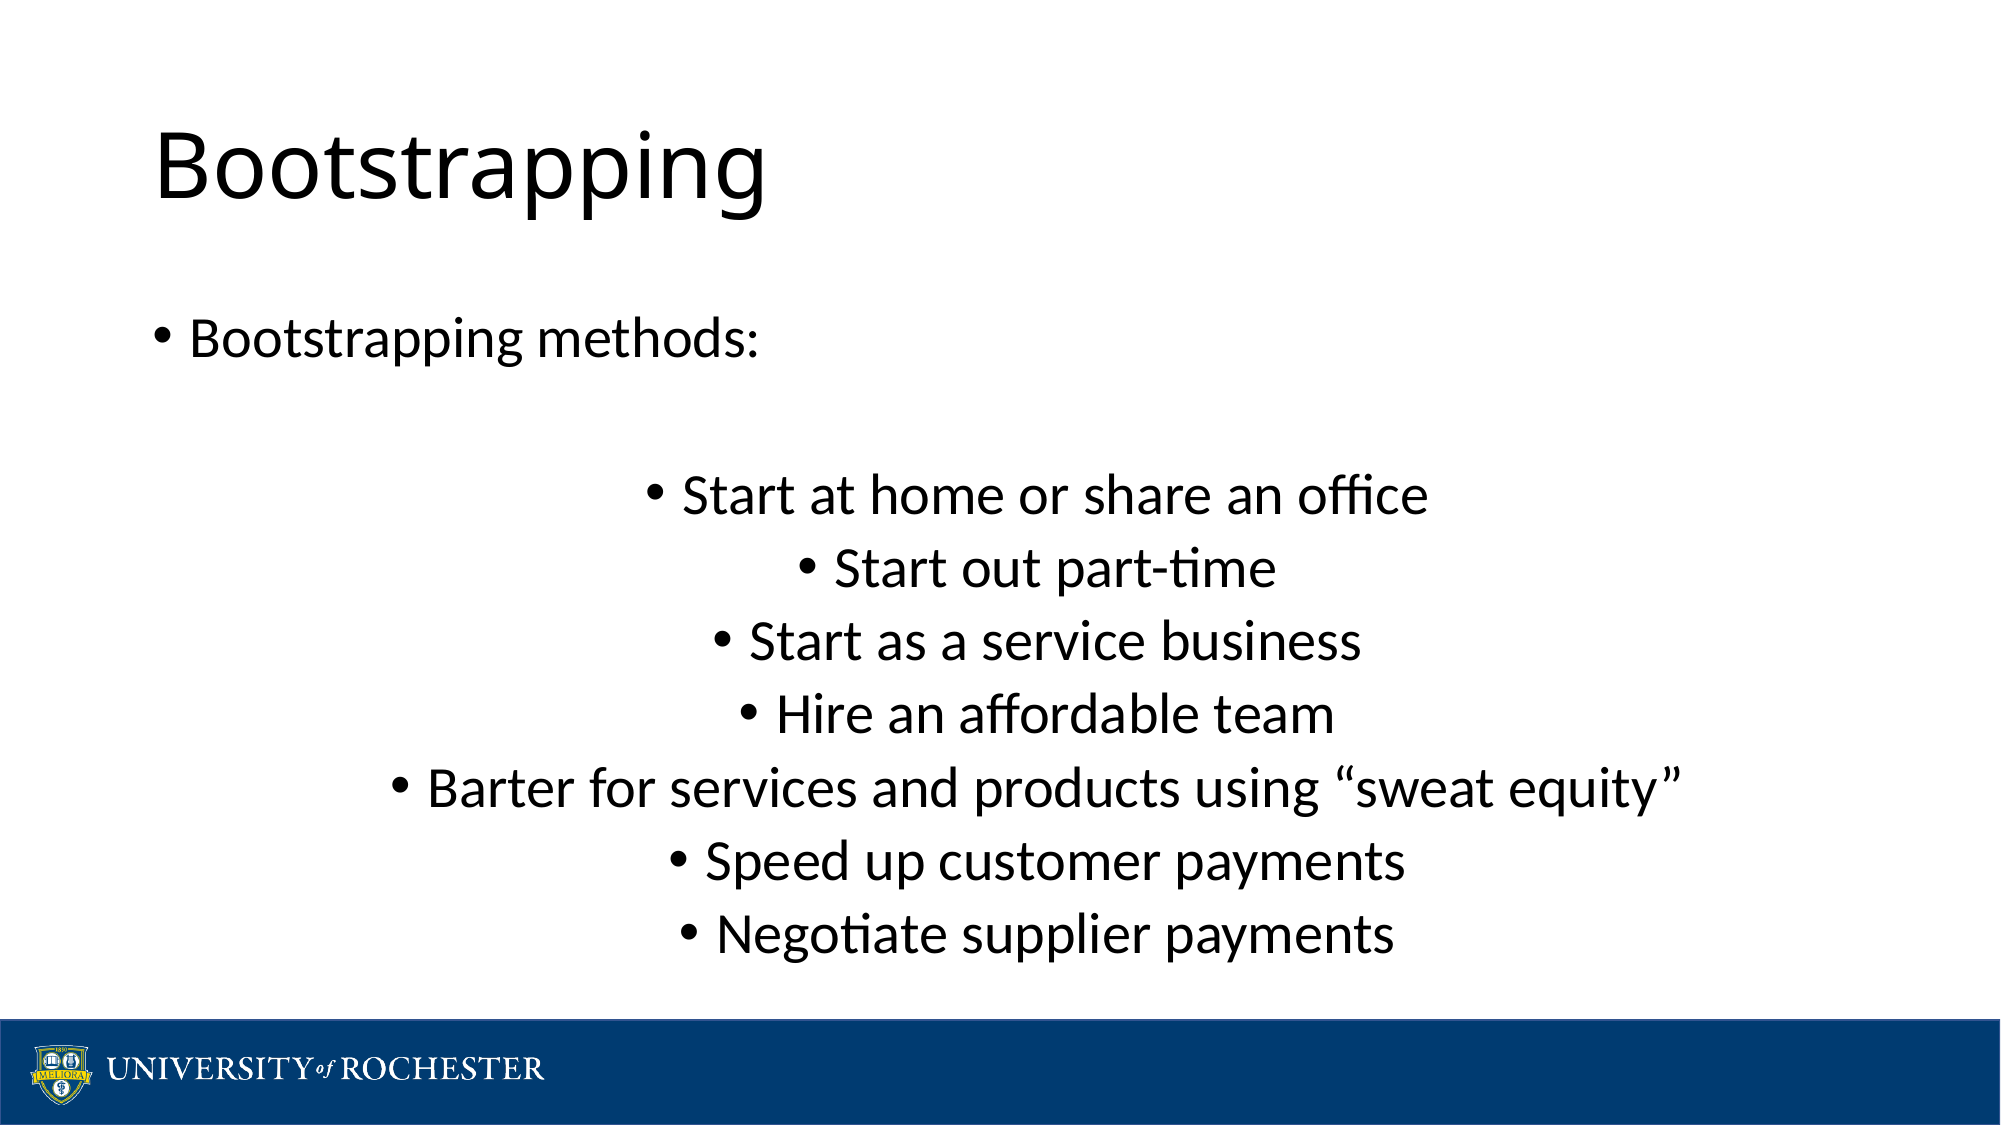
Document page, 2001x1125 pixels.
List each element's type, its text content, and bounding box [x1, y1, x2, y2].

list Bootstrapping methods: Start at home or share an office Start out part-time Start as a service business Hire an affordable team Barter for services and products using “sweat equity” Speed up customer payments Negotiate supplier payments [137, 299, 1863, 1014]
title Bootstrapping [137, 59, 1863, 278]
